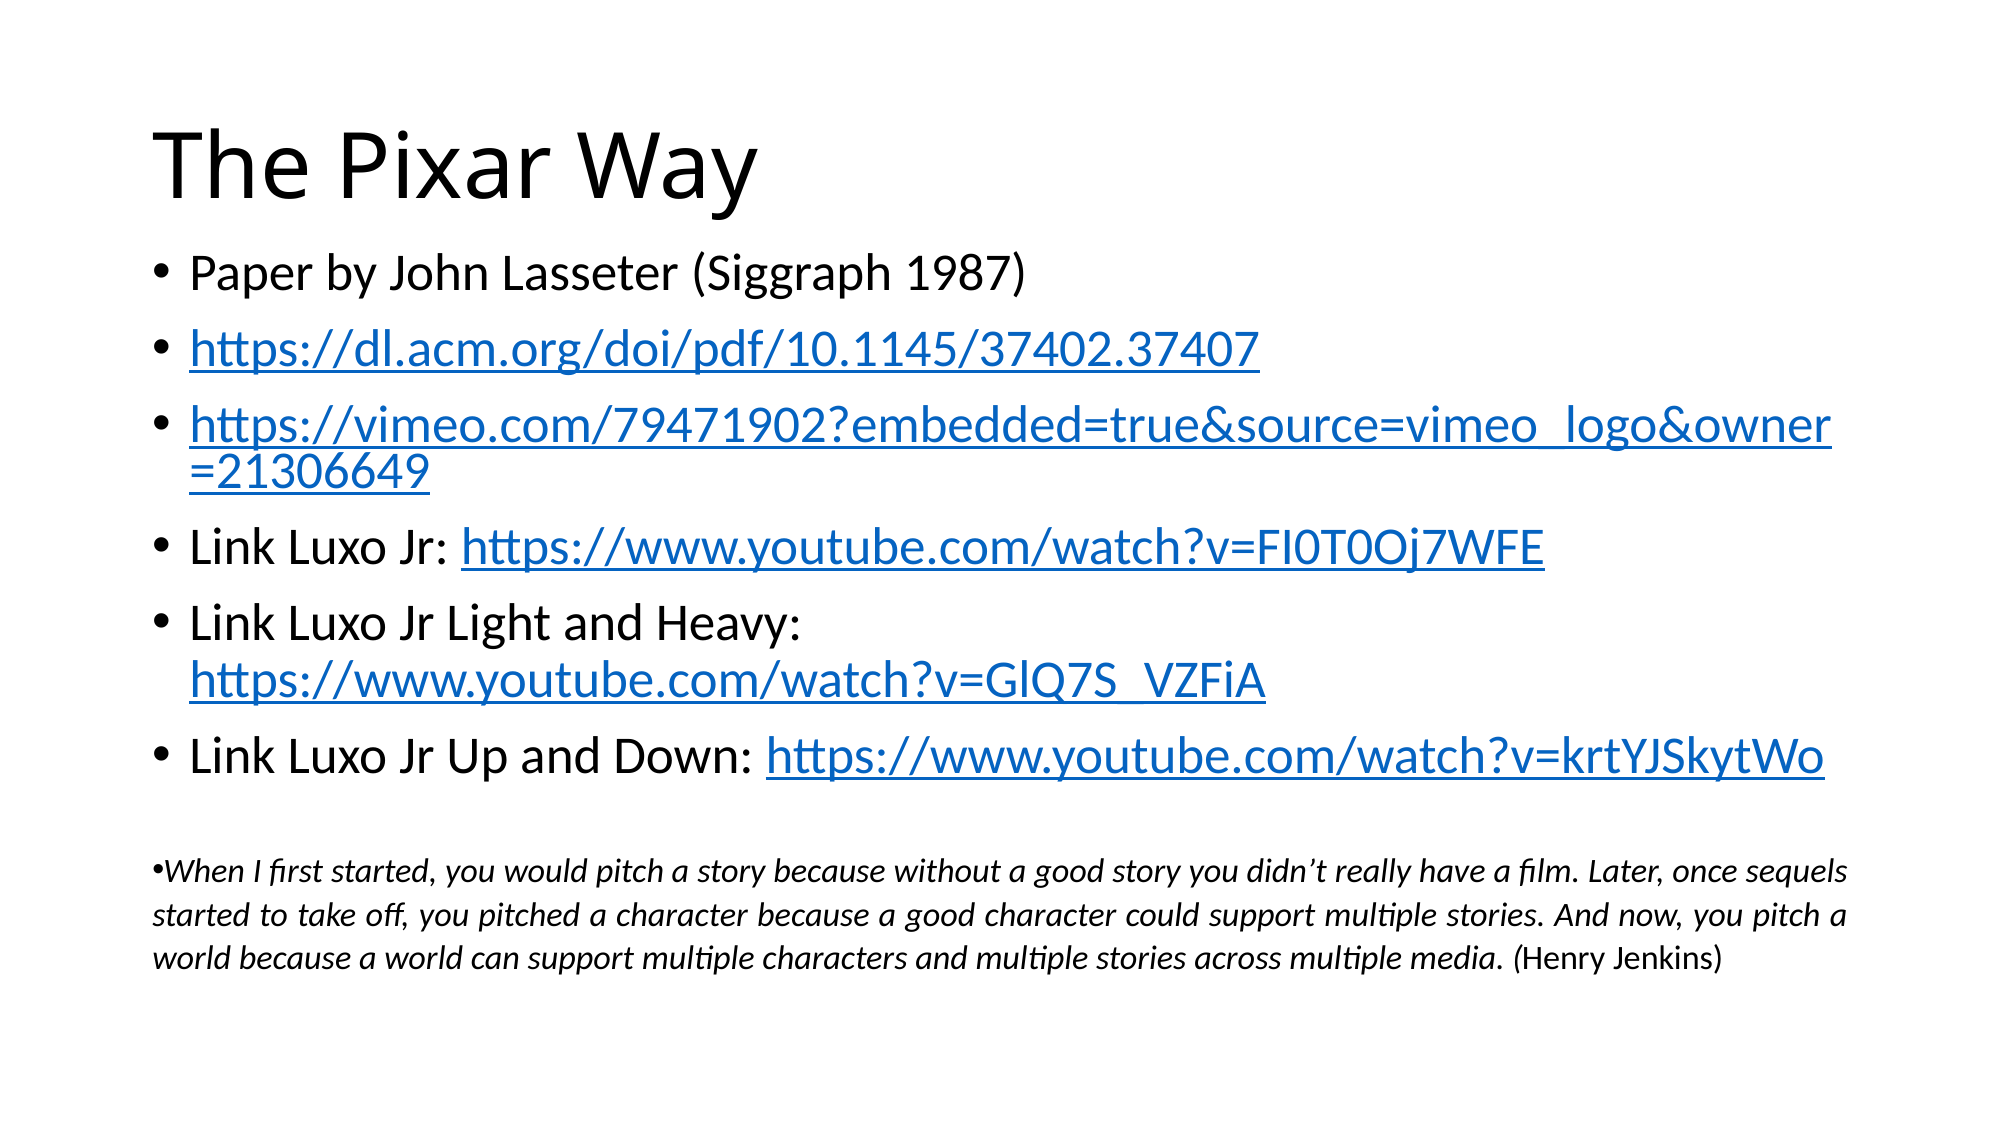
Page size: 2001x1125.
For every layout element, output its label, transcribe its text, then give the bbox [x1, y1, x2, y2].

title The Pixar Way [137, 59, 1863, 236]
list Paper by John Lasseter (Siggraph 1987) https://dl.acm.org/doi/pdf/10.1145/37402.37407 https://vimeo.com/79471902?embedded=true&source=vimeo_logo&owner=21306649 Link Luxo Jr: https://www.youtube.com/watch?v=FI0T0Oj7WFE Link Luxo Jr Light and Heavy: https://www.youtube.com/watch?v=GlQ7S_VZFiA Link Luxo Jr Up and Down: https://www.youtube.com/watch?v=krtYJSkytWo When I first started, you would pitch a story because without a good story you didn’t really have a film. Later, once sequels started to take off, you pitched a character because a good character could support multiple stories. And now, you pitch a world because a world can support multiple characters and multiple stories across multiple media. (Henry Jenkins) [137, 236, 1863, 1014]
